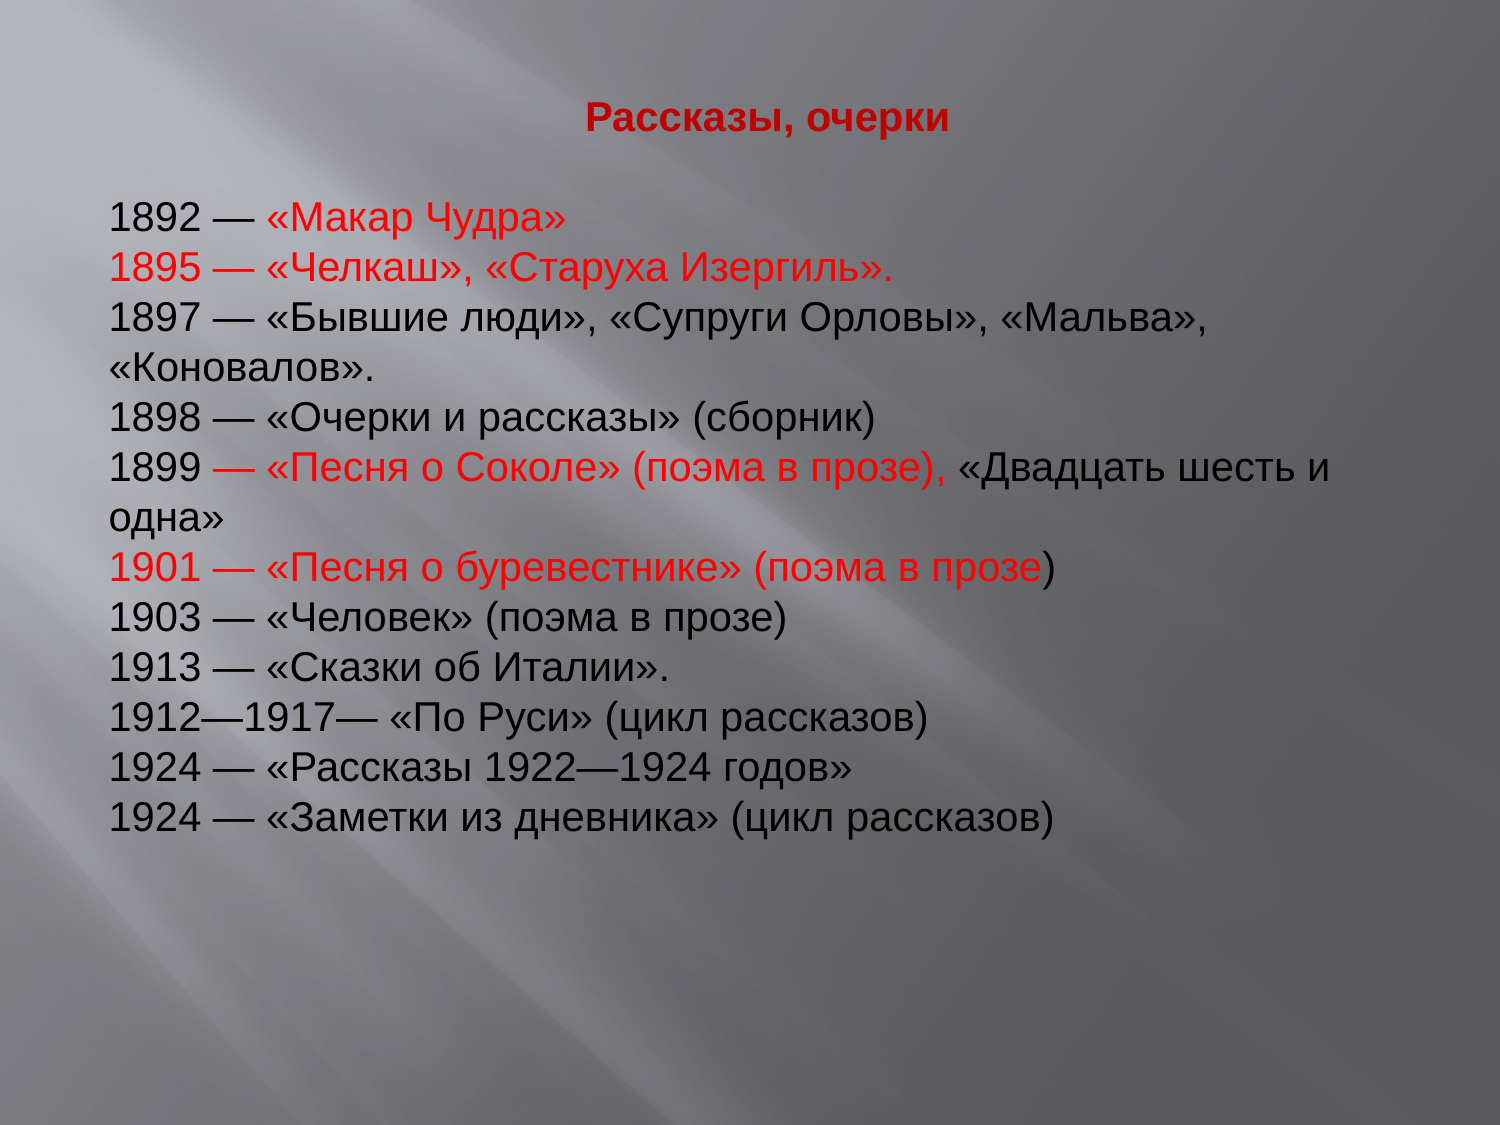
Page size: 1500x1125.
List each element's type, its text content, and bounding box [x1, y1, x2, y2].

text_box Рассказы, очерки 1892 — «Макар Чудра» 1895 — «Челкаш», «Старуха Изергиль». 1897 — «Бывшие люди», «Супруги Орловы», «Мальва», «Коновалов». 1898 — «Очерки и рассказы» (сборник) 1899 — «Песня о Соколе» (поэма в прозе), «Двадцать шесть и одна» 1901 — «Песня о буревестнике» (поэма в прозе) 1903 — «Человек» (поэма в прозе) 1913 — «Сказки об Италии». 1912—1917— «По Руси» (цикл рассказов) 1924 — «Рассказы 1922—1924 годов» 1924 — «Заметки из дневника» (цикл рассказов) [93, 81, 1454, 877]
